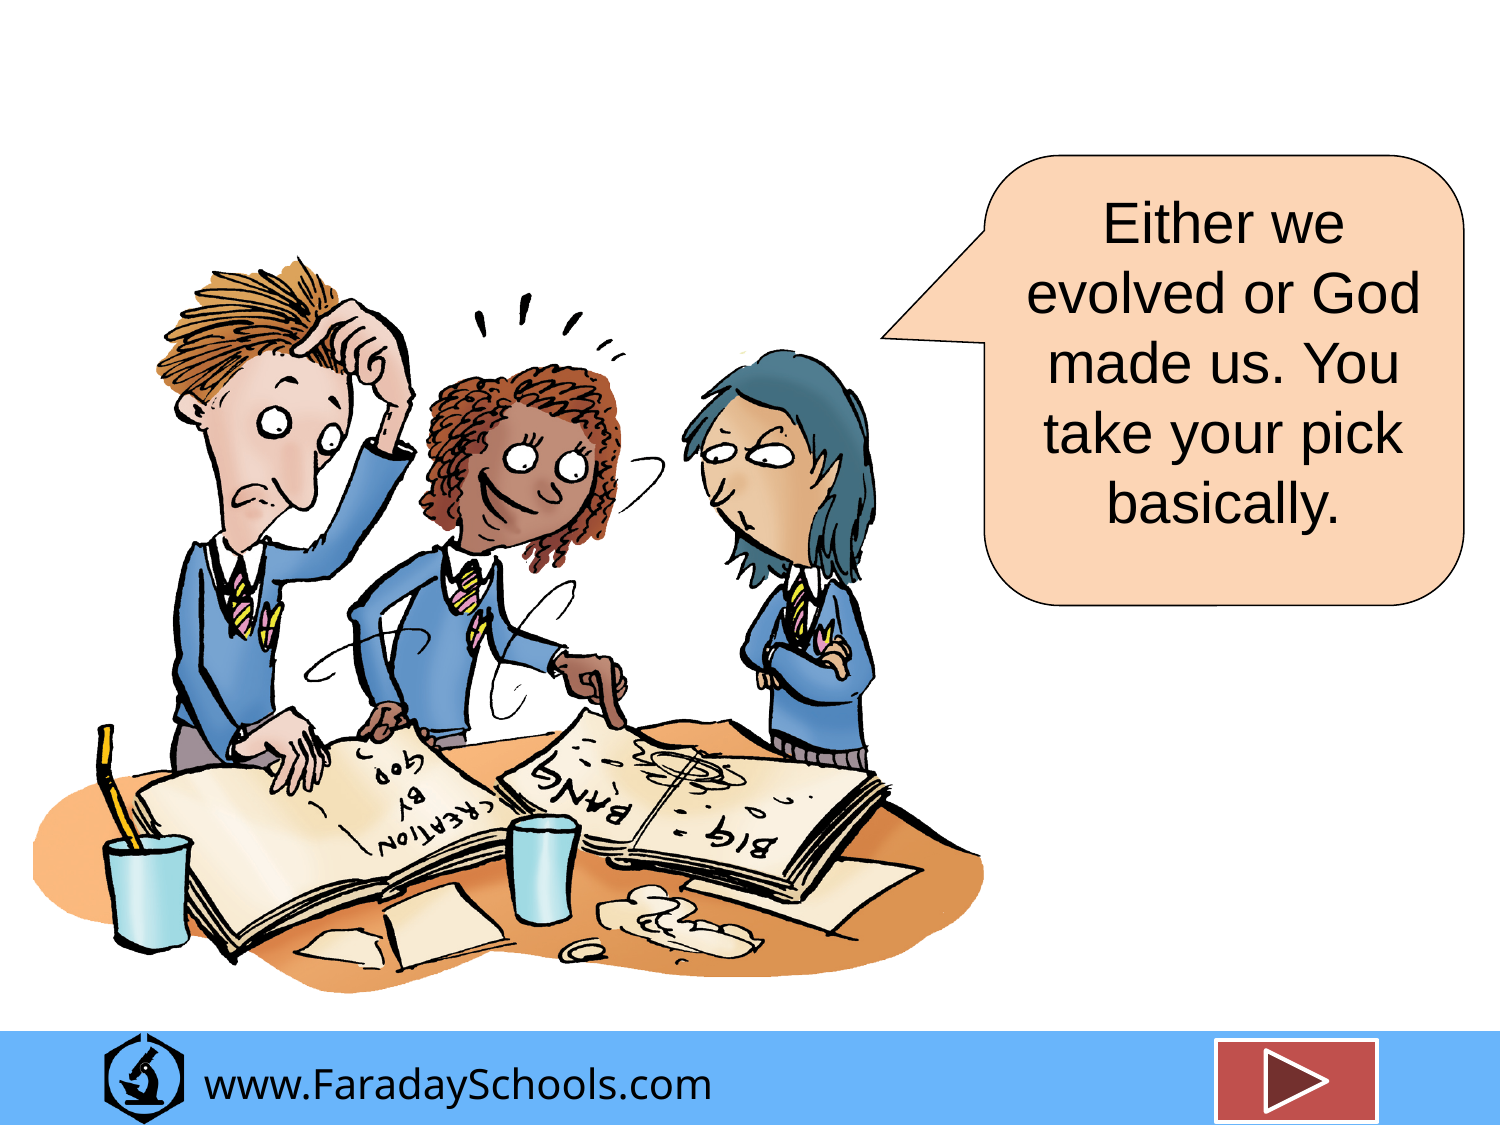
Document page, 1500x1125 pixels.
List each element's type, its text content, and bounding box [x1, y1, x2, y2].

picture [91, 1033, 191, 1125]
text_box Either we evolved or God made us. You take your pick basically. [1025, 155, 1464, 606]
picture [33, 155, 1021, 1003]
